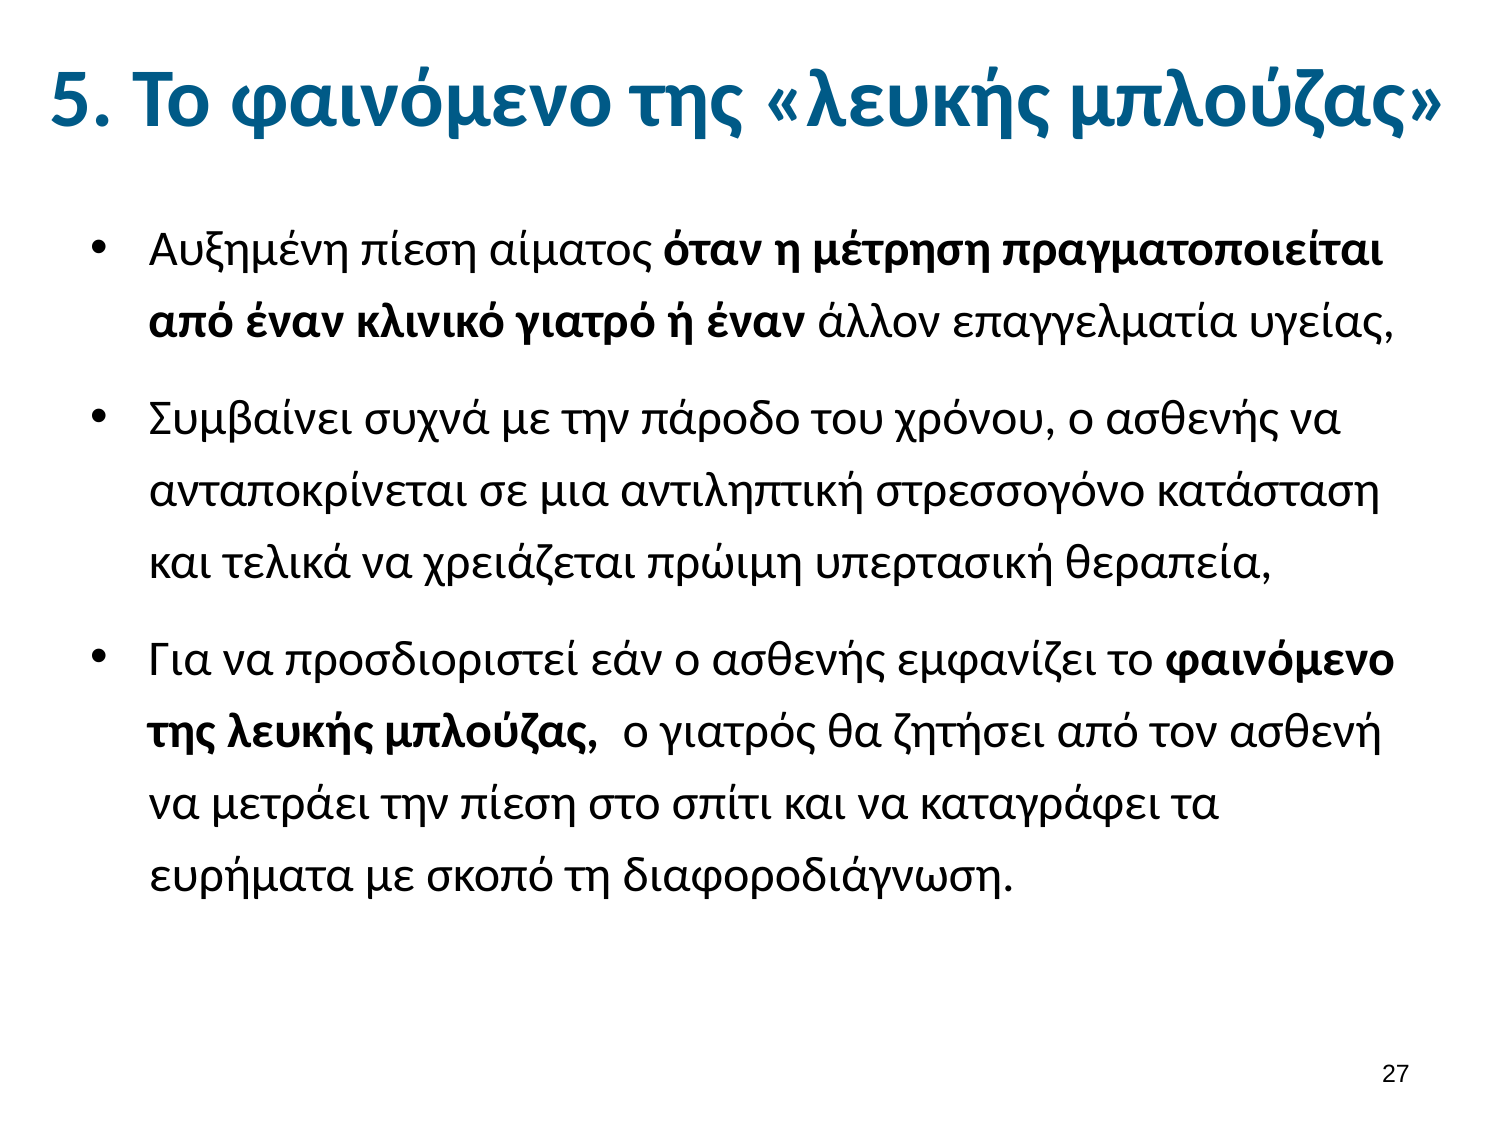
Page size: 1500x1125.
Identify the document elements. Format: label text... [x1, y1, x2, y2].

title 5. Το φαινόμενο της «λευκής μπλούζας» [0, 19, 1500, 169]
slide_number 26 [1074, 1042, 1425, 1103]
list Αυξημένη πίεση αίματος όταν η μέτρηση πραγματοποιείται από έναν κλινικό γιατρό ή έναν άλλον επαγγελματία υγείας, Συμβαίνει συχνά με την πάροδο του χρόνου, ο ασθενής να ανταποκρίνεται σε μια αντιληπτική στρεσσογόνο κατάσταση και τελικά να χρειάζεται πρώιμη υπερτασική θεραπεία, Για να προσδιοριστεί εάν ο ασθενής εμφανίζει το φαινόμενο της λευκής μπλούζας, ο γιατρός θα ζητήσει από τον ασθενή να μετράει την πίεση στο σπίτι και να καταγράφει τα ευρήματα με σκοπό τη διαφοροδιάγνωση. [75, 196, 1425, 1024]
